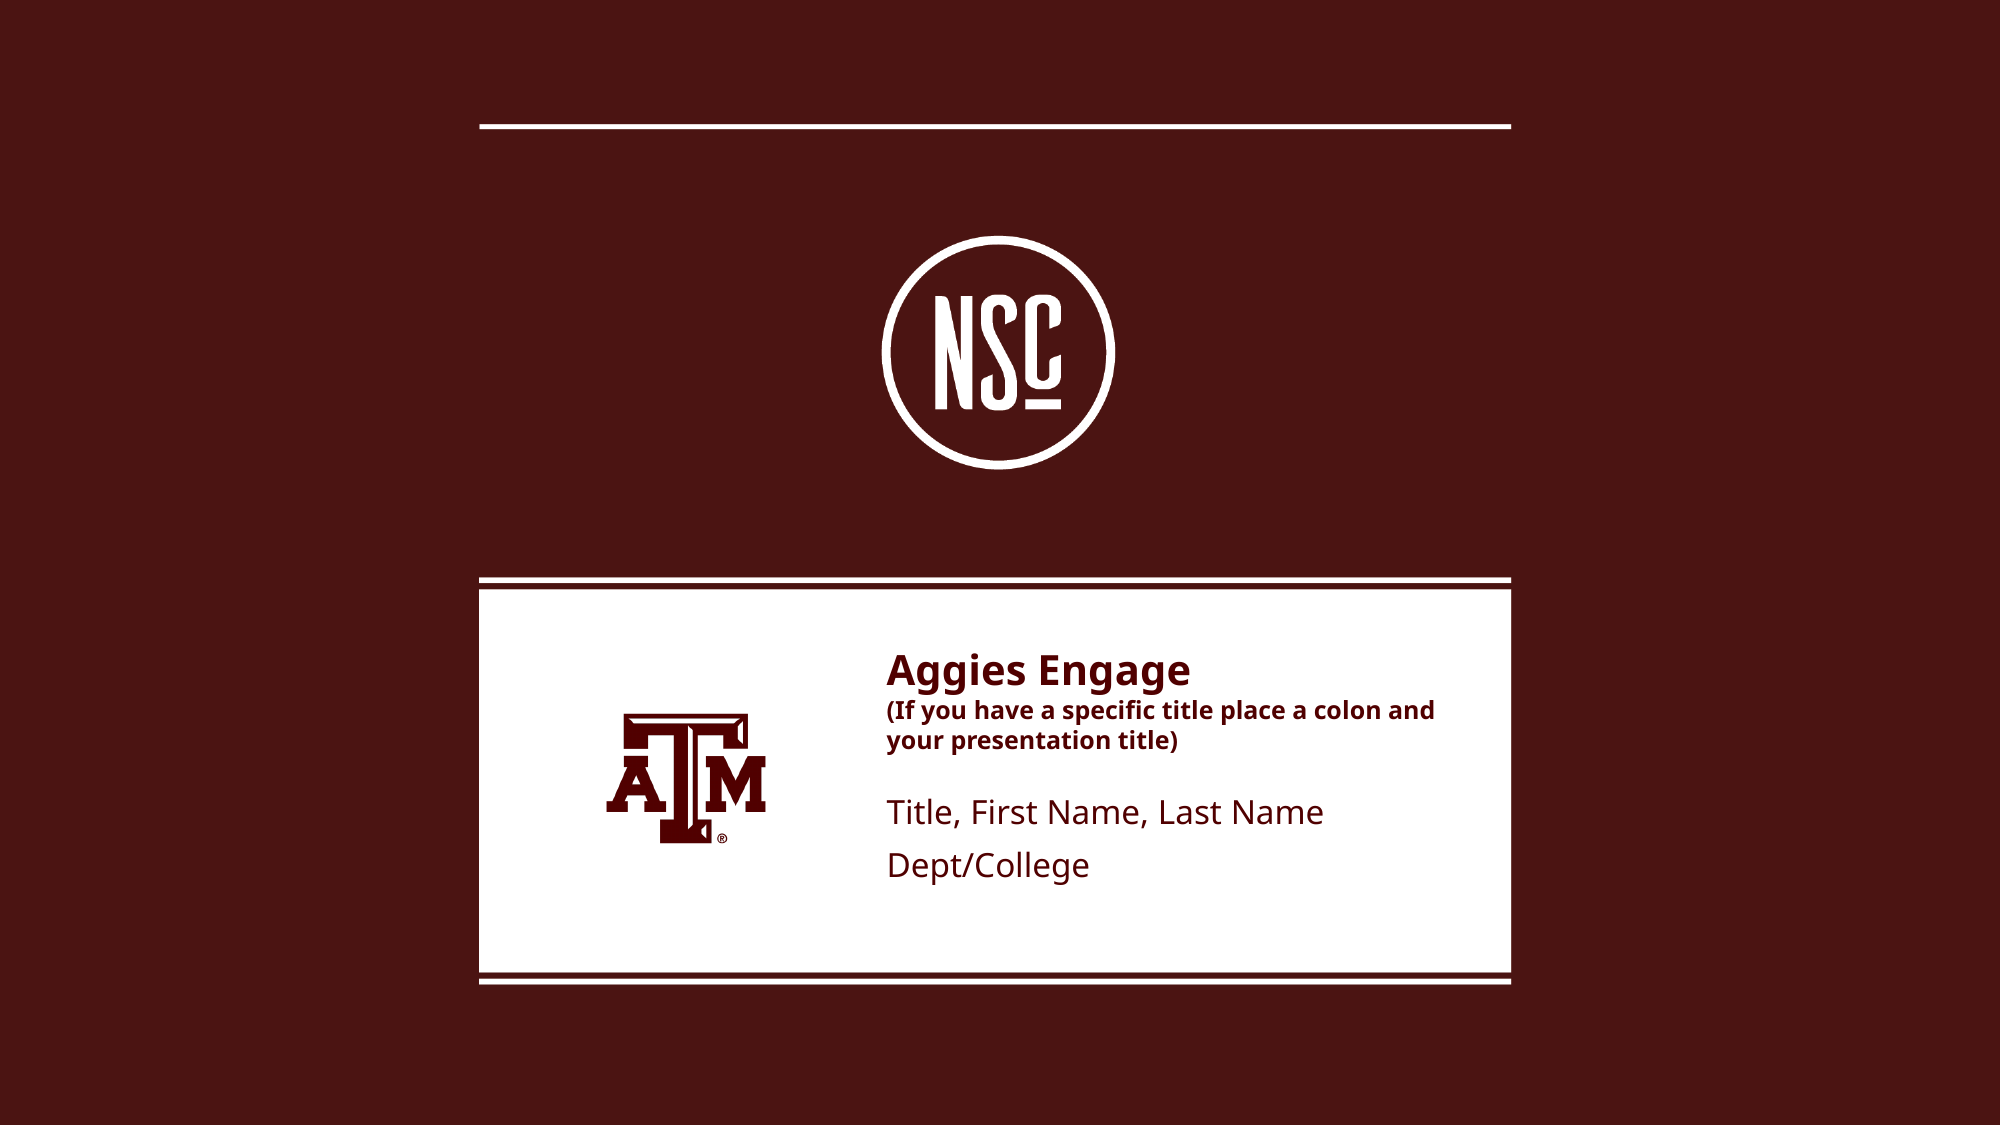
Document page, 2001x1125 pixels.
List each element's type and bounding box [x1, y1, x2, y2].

text_box [572, 636, 1513, 893]
picture [0, 0, 2000, 1125]
